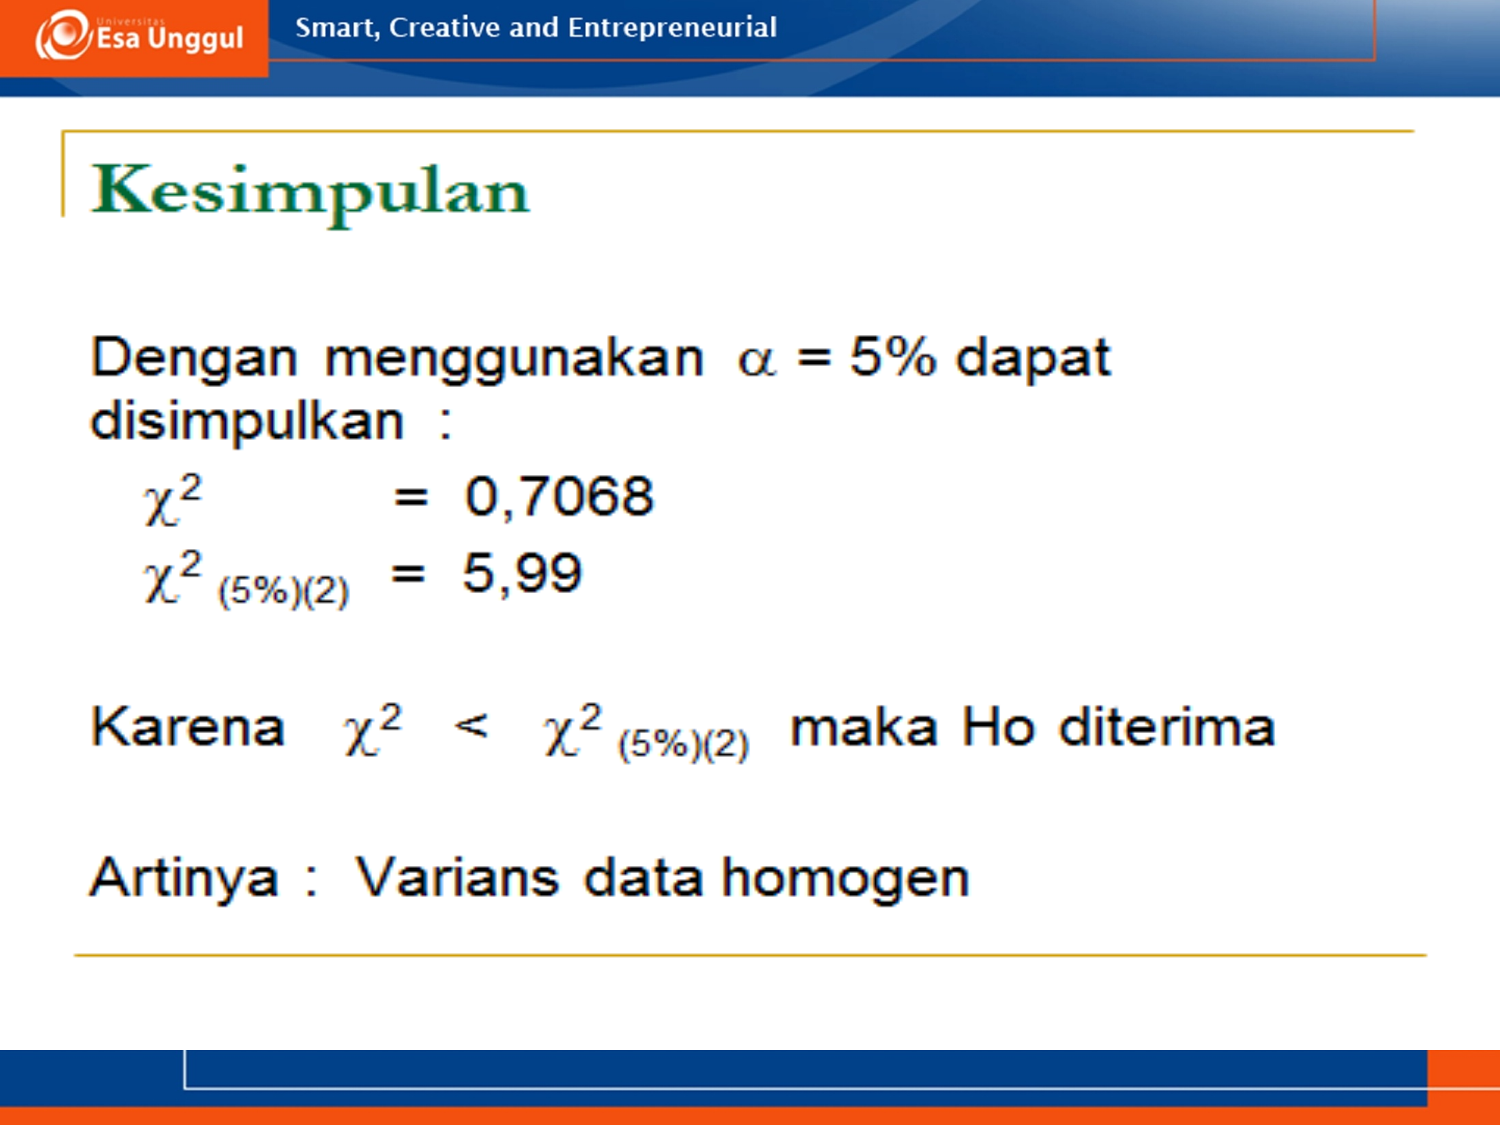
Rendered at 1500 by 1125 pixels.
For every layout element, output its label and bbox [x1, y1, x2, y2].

picture [0, 0, 1500, 99]
picture [0, 1051, 1500, 1125]
list [0, 99, 1500, 1051]
